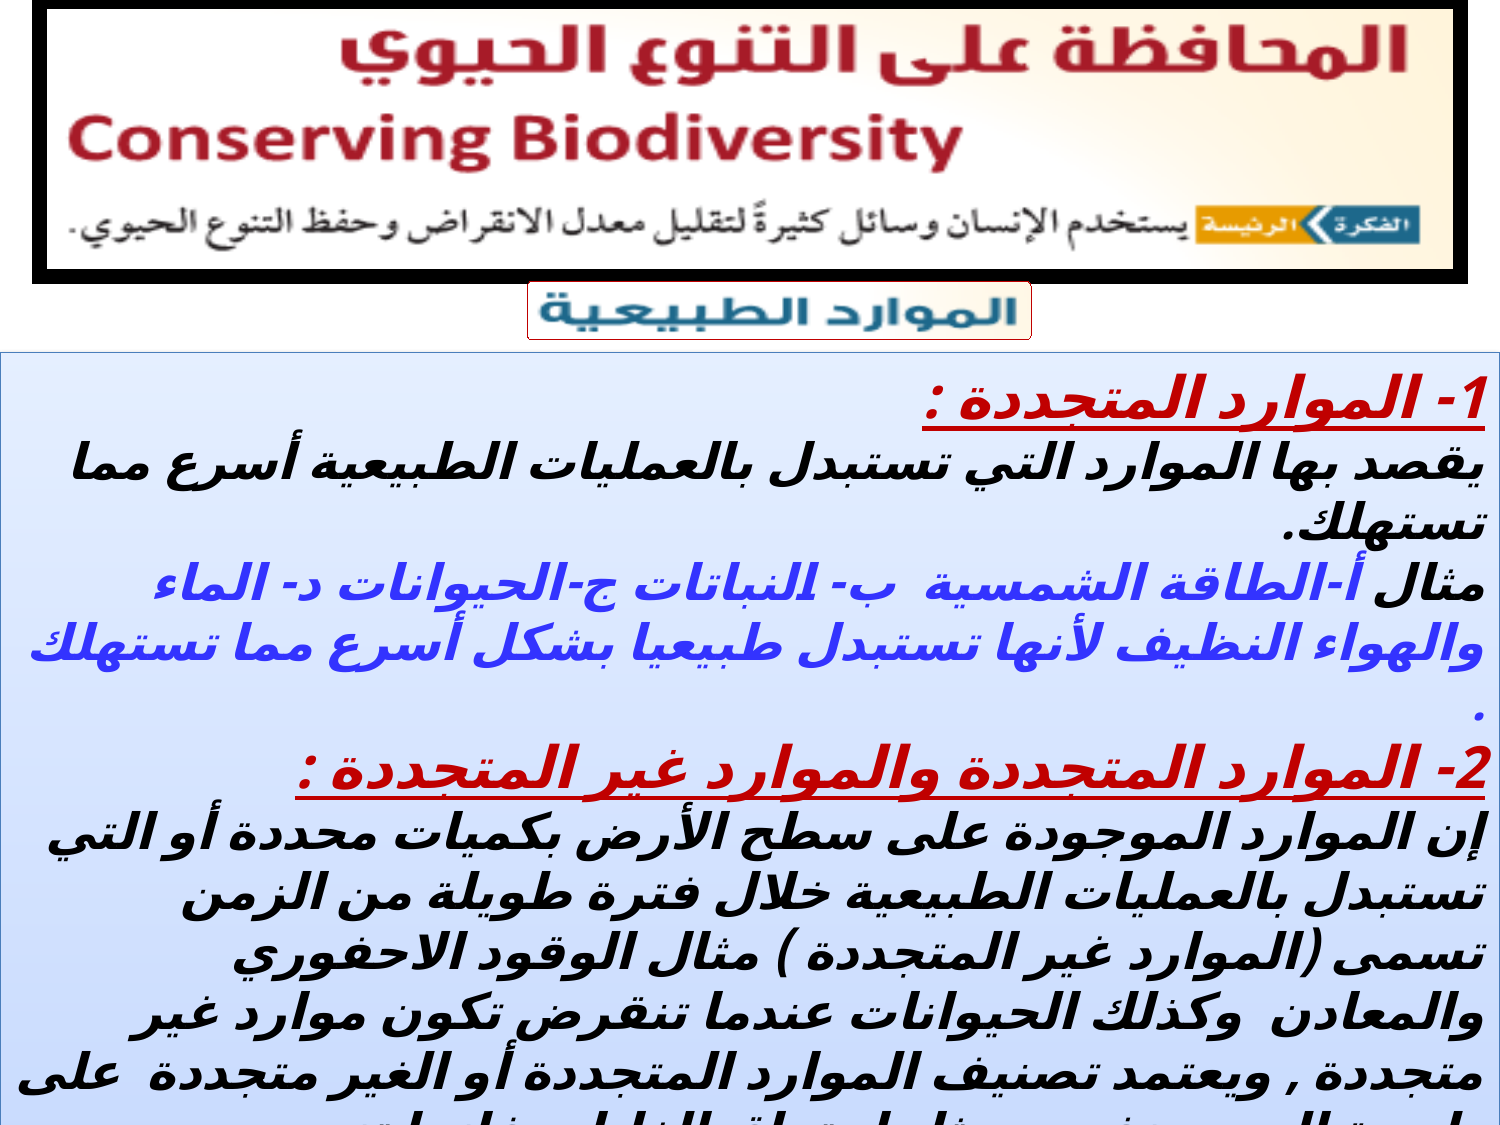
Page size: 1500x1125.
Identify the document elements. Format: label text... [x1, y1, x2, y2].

text_box 1- الموارد المتجددة : يقصد بها الموارد التي تستبدل بالعمليات الطبيعية أسرع مما تستهلك. مثال أ-الطاقة الشمسية ب- النباتات ج-الحيوانات د- الماء والهواء النظيف لأنها تستبدل طبيعيا بشكل أسرع مما تستهلك . 2- الموارد المتجددة والموارد غير المتجددة : إن الموارد الموجودة على سطح الأرض بكميات محددة أو التي تستبدل بالعمليات الطبيعية خلال فترة طويلة من الزمن تسمى (الموارد غير المتجددة ) مثال الوقود الاحفوري والمعادن وكذلك الحيوانات عندما تنقرض تكون موارد غير متجددة , ويعتمد تصنيف الموارد المتجددة أو الغير متجددة على طبيعة المورد نفسه مثل احتراق الغابات فإنها تنمو من جديد وتسمى موارد متجددة . 3- التنمية المستدامة : وهي إحدى طرائق الاستفادة من الموارد الطبيعية مثل زراعة الأشجار [0, 352, 1500, 1125]
picture [46, 9, 1454, 270]
picture [527, 280, 1032, 340]
